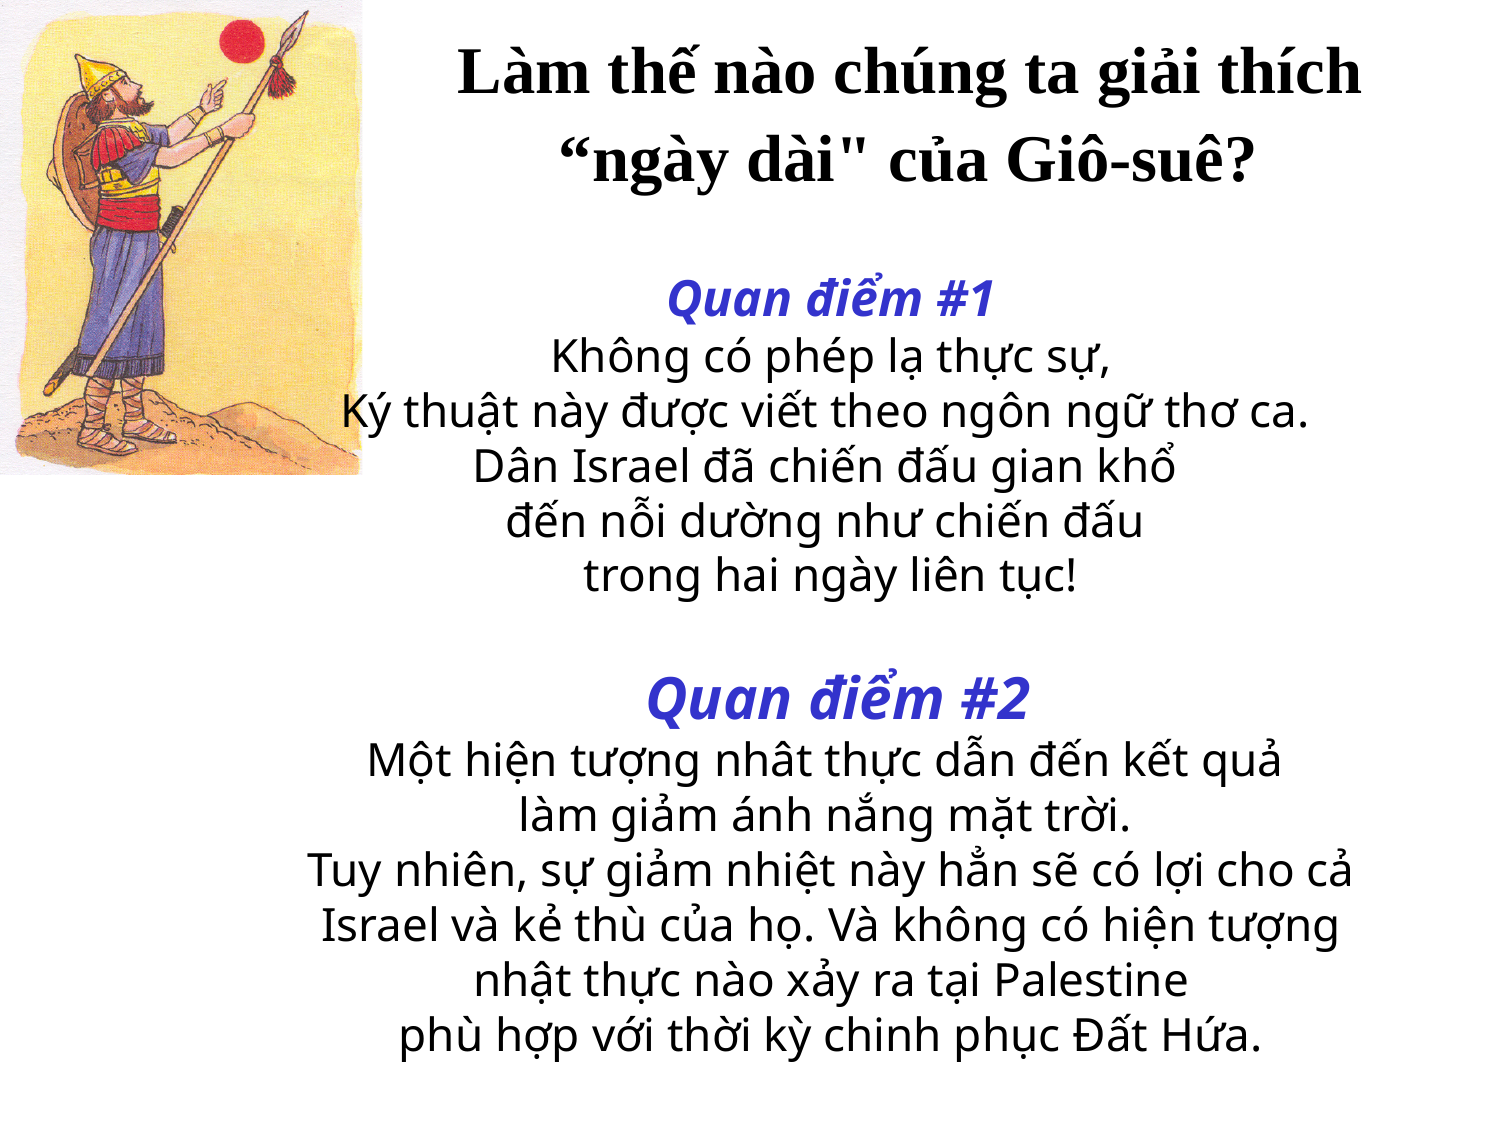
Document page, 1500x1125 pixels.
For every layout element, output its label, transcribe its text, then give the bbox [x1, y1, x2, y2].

text_box Quan điểm #1 Không có phép lạ thực sự, Ký thuật này được viết theo ngôn ngữ thơ ca. Dân Israel đã chiến đấu gian khổ đến nỗi dường như chiến đấu trong hai ngày liên tục! Quan điểm #2 Một hiện tượng nhât thực dẫn đến kết quả làm giảm ánh nắng mặt trời. Tuy nhiên, sự giảm nhiệt này hẳn sẽ có lợi cho cả Israel và kẻ thù của họ. Và không có hiện tượng nhật thực nào xảy ra tại Palestine phù hợp với thời kỳ chinh phục Đất Hứa. [262, 198, 1400, 1069]
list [0, 0, 363, 476]
text_box Làm thế nào chúng ta giải thích “ngày dài" của Giô-suê? [375, 19, 1463, 205]
